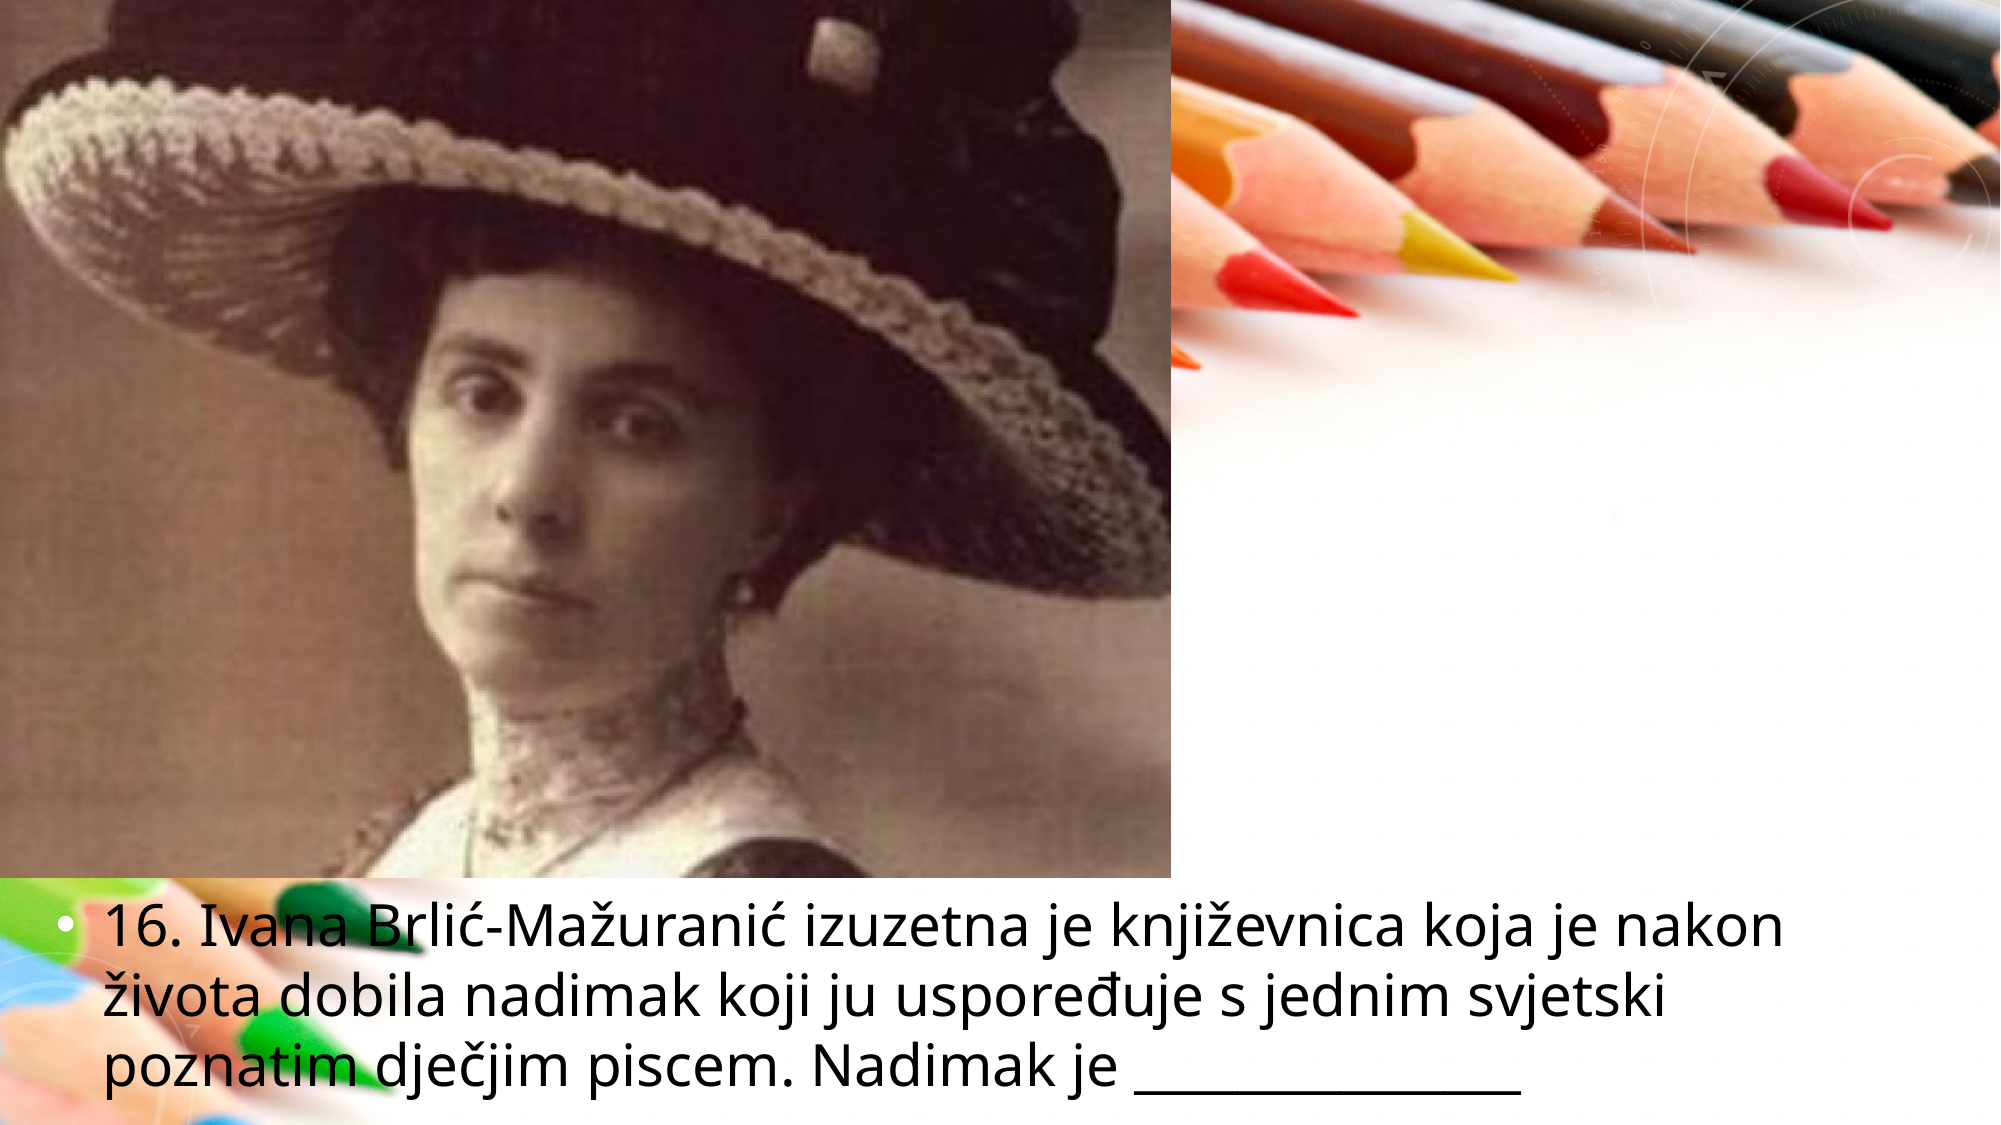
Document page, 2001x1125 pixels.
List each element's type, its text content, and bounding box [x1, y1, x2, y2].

picture [0, 0, 2001, 1125]
list 16. Ivana Brlić-Mažuranić izuzetna je književnica koja je nakon života dobila nadimak koji ju uspoređuje s jednim svjetski poznatim dječjim piscem. Nadimak je _______________ [40, 877, 1953, 1125]
